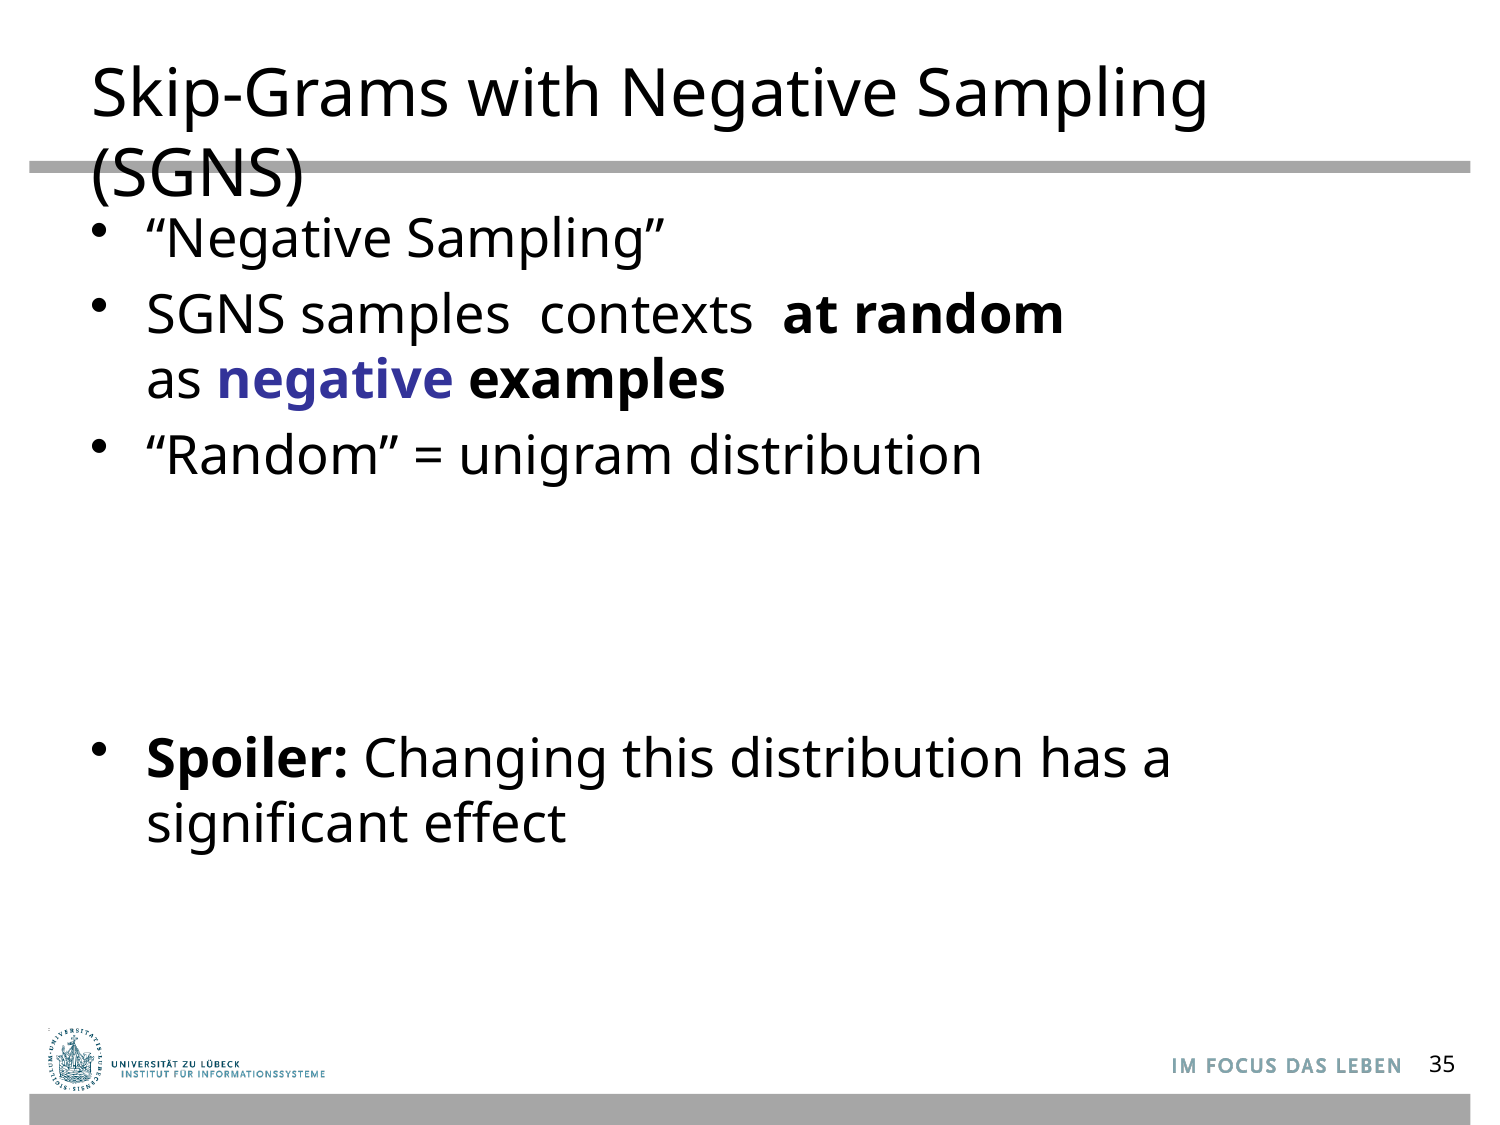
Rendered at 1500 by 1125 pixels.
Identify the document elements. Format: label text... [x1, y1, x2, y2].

picture [1173, 1058, 1305, 1073]
title Skip-Grams with Negative Sampling (SGNS) [76, 42, 1427, 126]
slide_number 35 [1305, 1050, 1471, 1083]
